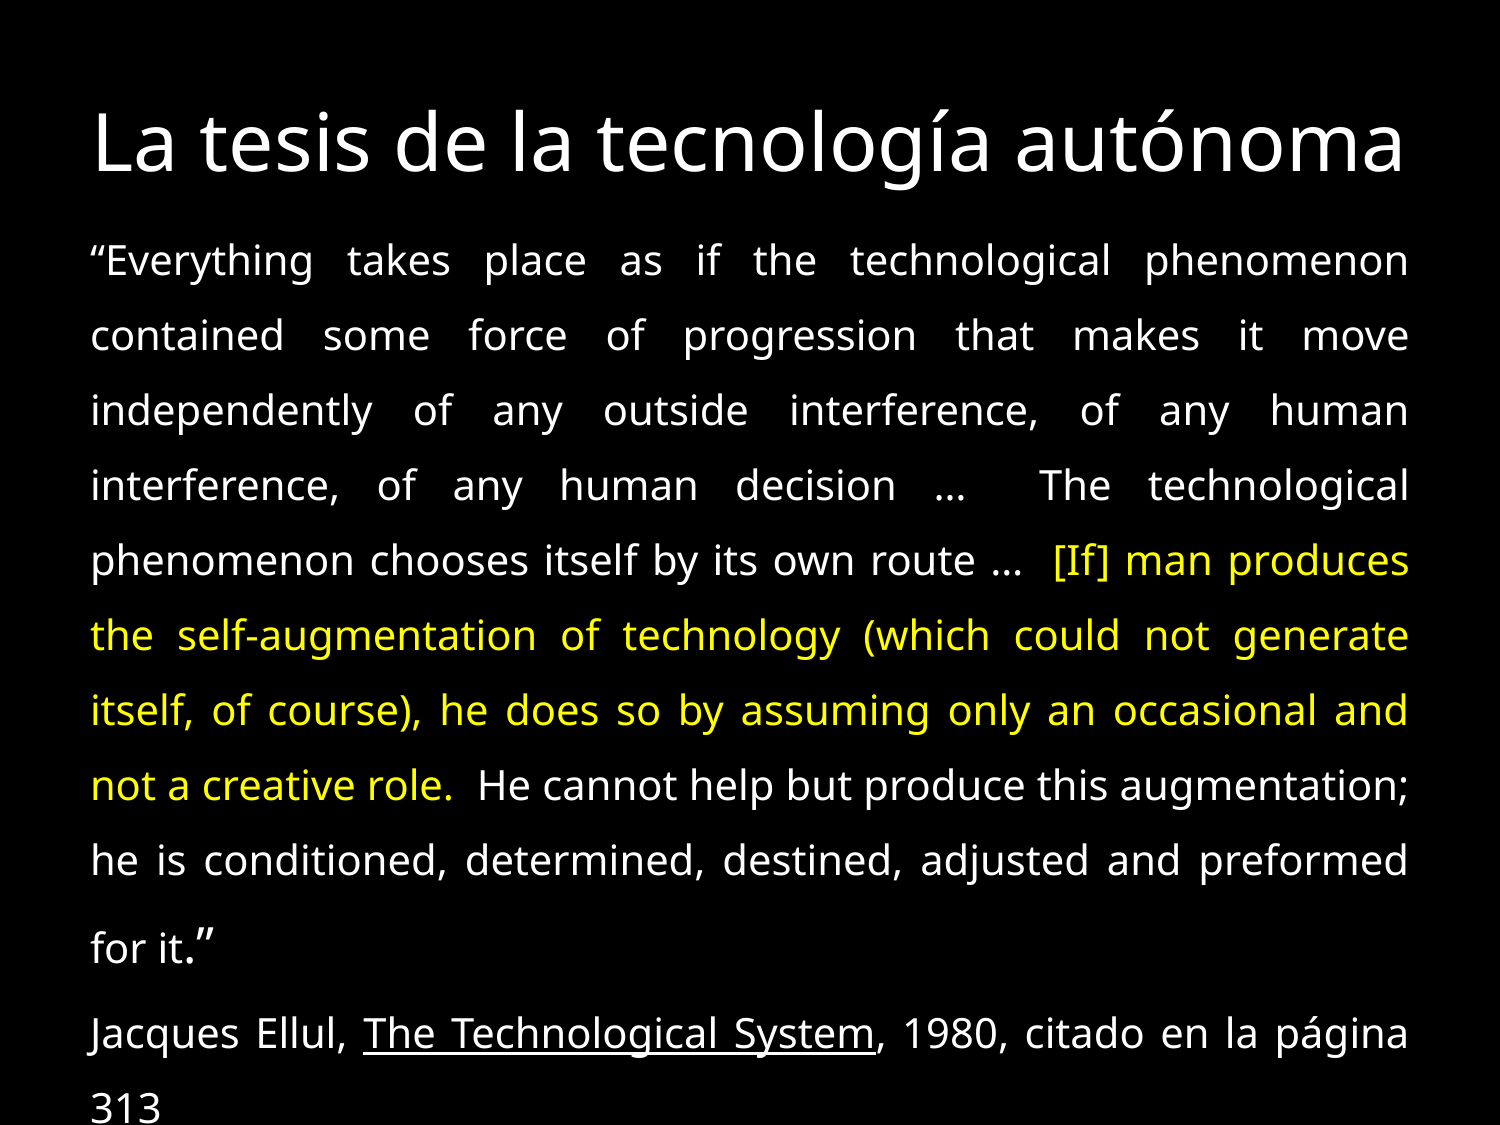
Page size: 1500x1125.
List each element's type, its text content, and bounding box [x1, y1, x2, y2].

list “Everything takes place as if the technological phenomenon contained some force of progression that makes it move independently of any outside interference, of any human interference, of any human decision … The technological phenomenon chooses itself by its own route … [If] man produces the self-augmentation of technology (which could not generate itself, of course), he does so by assuming only an occasional and not a creative role. He cannot help but produce this augmentation; he is conditioned, determined, destined, adjusted and preformed for it.” Jacques Ellul, The Technological System, 1980, citado en la página 313 [75, 201, 1425, 1050]
title La tesis de la tecnología autónoma [75, 45, 1425, 201]
